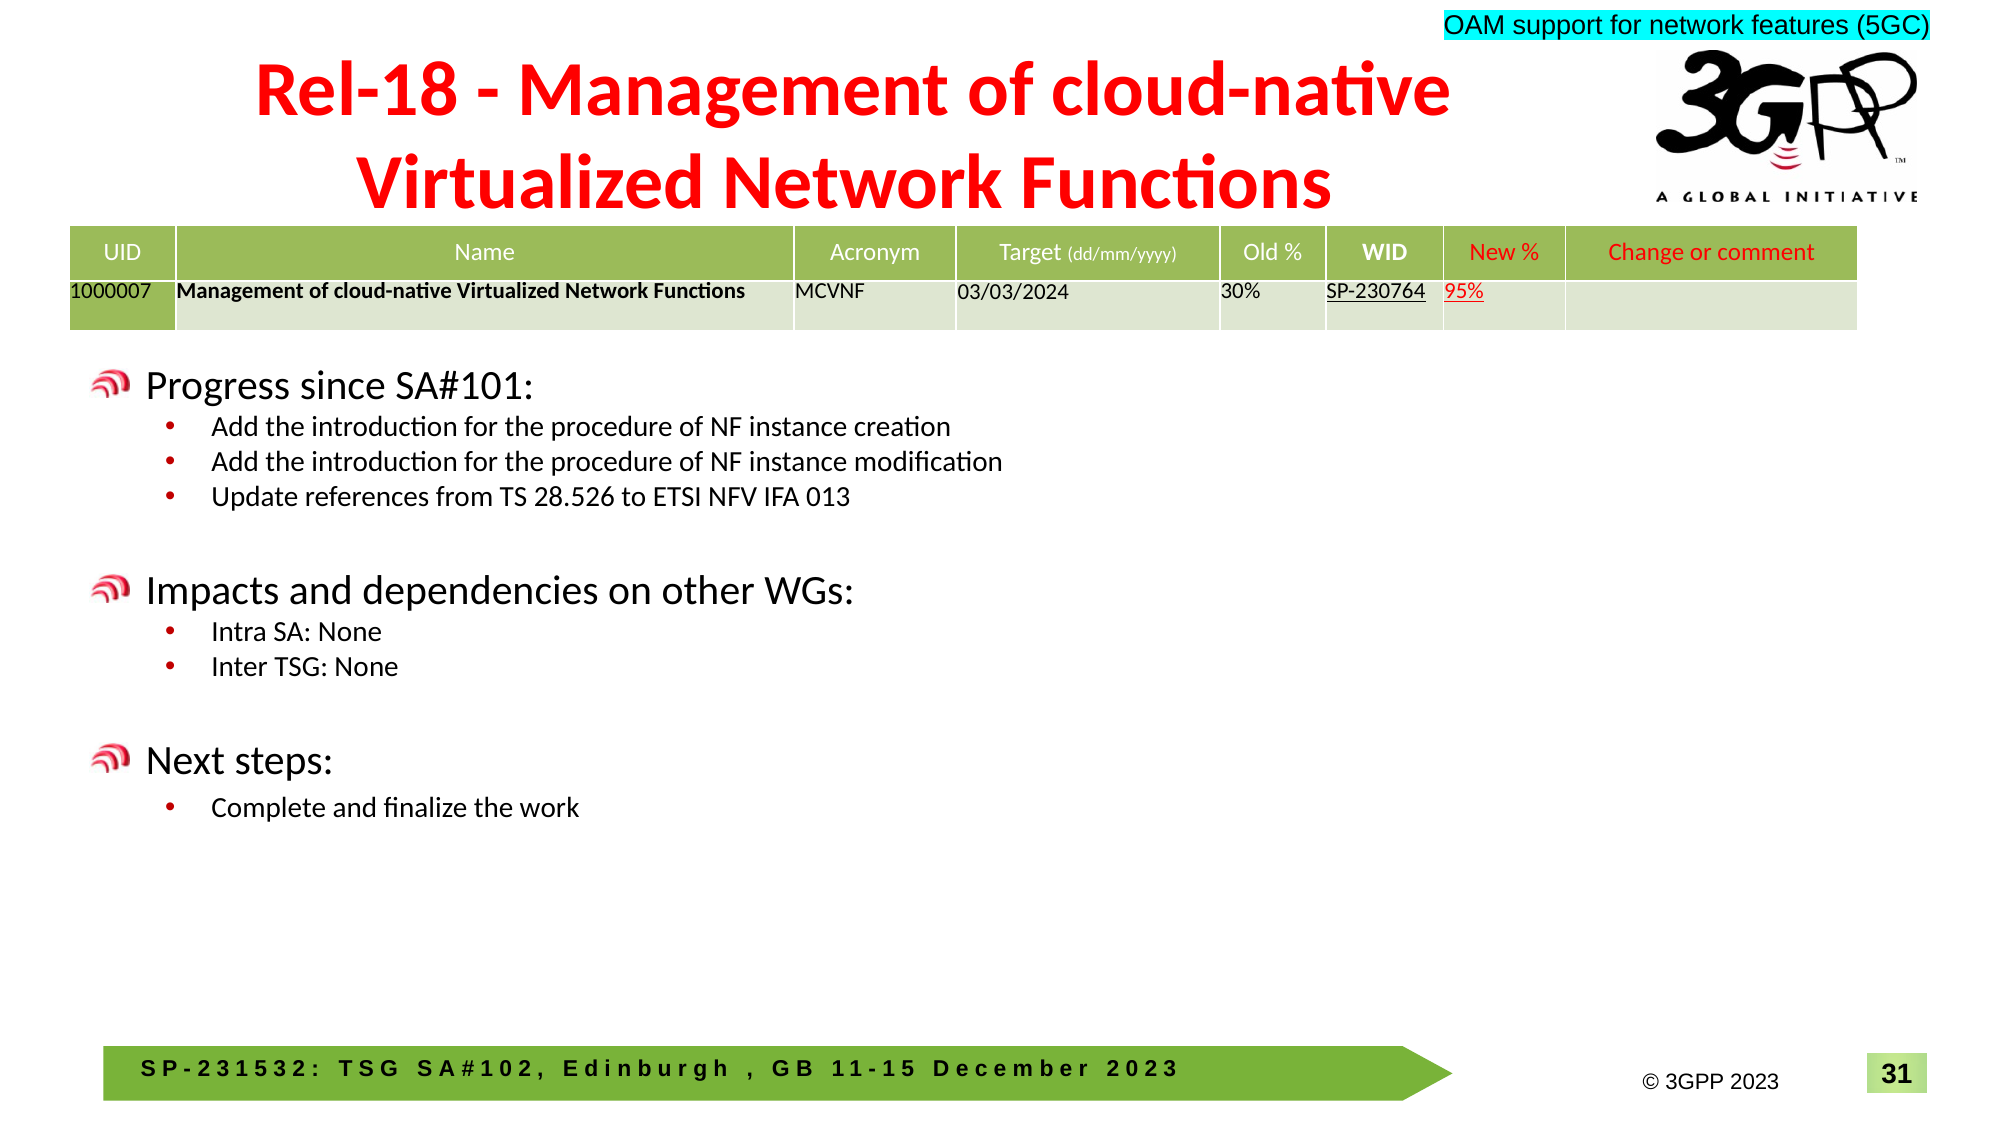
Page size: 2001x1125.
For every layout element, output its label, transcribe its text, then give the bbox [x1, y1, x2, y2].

table_header Target (dd/mm/yyyy) [957, 226, 1219, 280]
table_cell 1000007 [70, 282, 175, 330]
table_header WID [1327, 226, 1443, 280]
table_cell 09/09/2023 [1867, 1053, 1927, 1093]
table_cell [1566, 282, 1857, 330]
picture [89, 368, 131, 398]
table_header Acronym [795, 226, 955, 280]
table_cell 95% [1444, 282, 1565, 330]
table_cell 30% [1221, 282, 1325, 330]
table_cell SP-230764 [1327, 282, 1443, 330]
picture [89, 573, 131, 603]
table_header Old % [1221, 226, 1325, 280]
picture [89, 742, 131, 773]
text_box OAM support for network features (5GC) [1428, 0, 1945, 48]
table_cell MCVNF [795, 282, 955, 330]
title Rel-18 - Management of cloud-native Virtualized Network Functions [107, 37, 1601, 224]
table_header New % [1444, 226, 1565, 280]
table_cell 03/03/2024 [957, 282, 1219, 330]
table_header UID [70, 226, 175, 280]
table_header Name [177, 226, 793, 280]
table_cell Management of cloud-native Virtualized Network Functions [177, 282, 793, 330]
table_header Change or comment [1566, 226, 1857, 280]
picture [1656, 50, 1917, 202]
text_box Progress since SA#101: Add the introduction for the procedure of NF instance creation Add the introduction for the procedure of NF instance modification Update references from TS 28.526 to ETSI NFV IFA 013 Impacts and dependencies on other WGs: Intra SA: None Inter TSG: None Next steps: Complete and finalize the work [75, 350, 1880, 1034]
